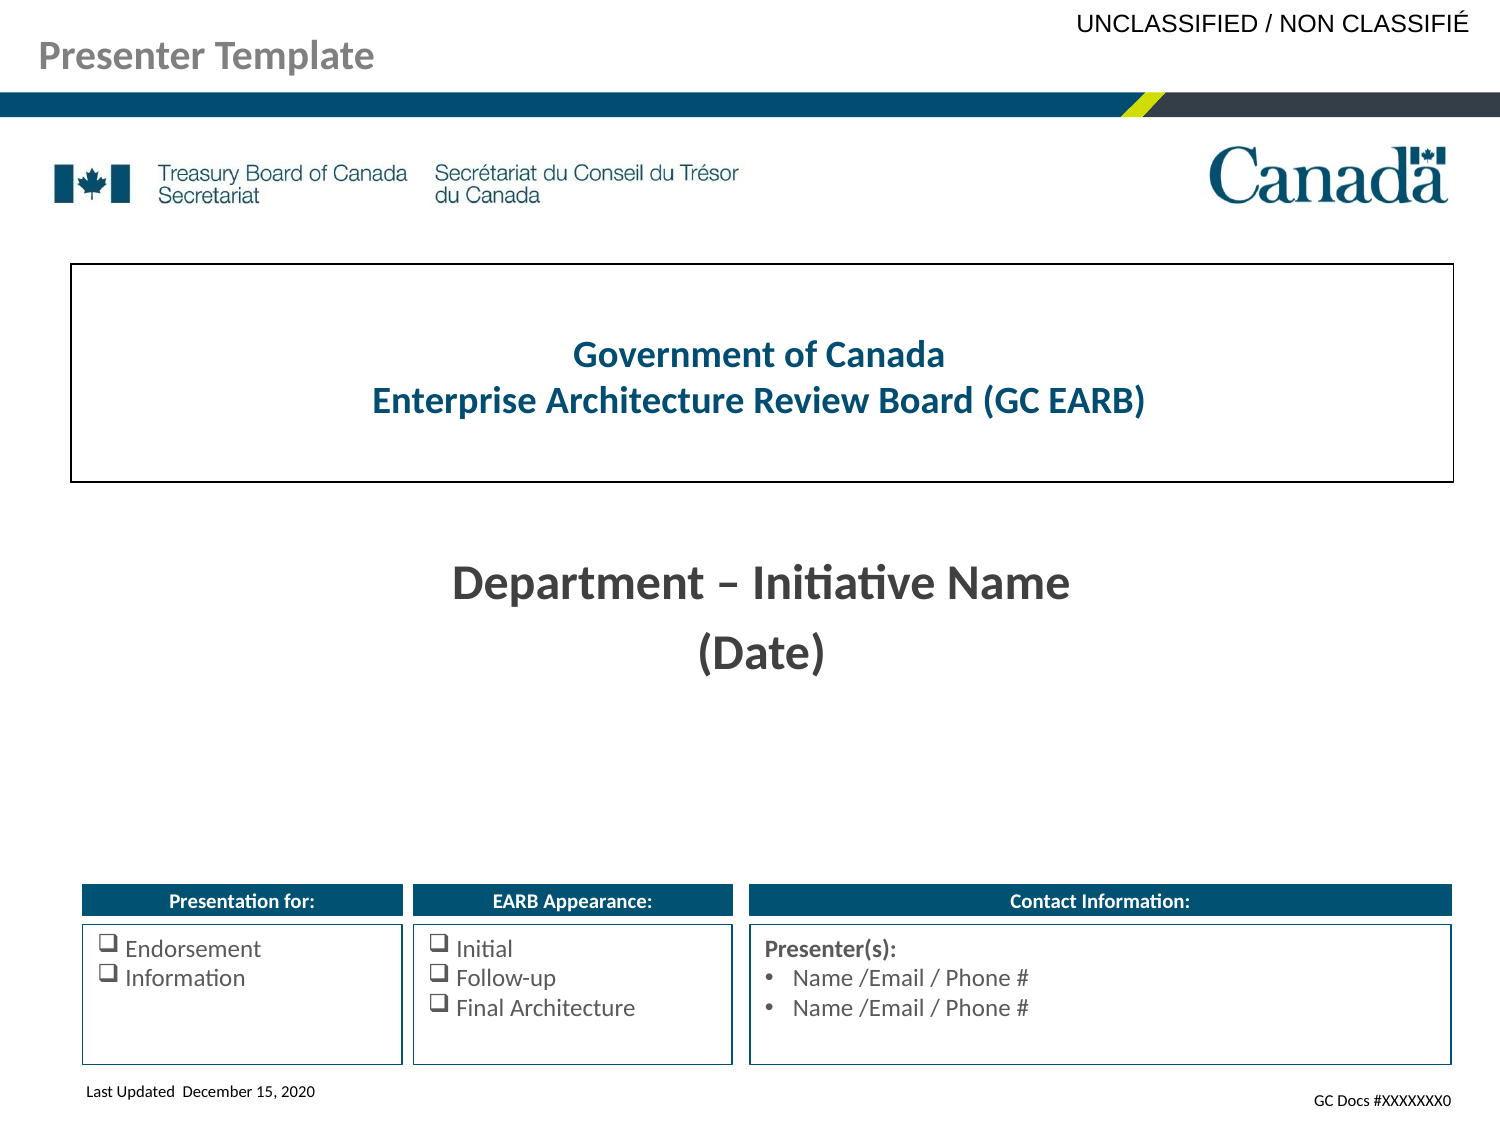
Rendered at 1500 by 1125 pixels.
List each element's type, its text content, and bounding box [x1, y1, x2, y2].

text_box Presenter(s): Name /Email / Phone # Name /Email / Phone # [748, 923, 1453, 1067]
list Department – Initiative Name (Date) [69, 542, 1453, 661]
text_box [70, 263, 1454, 483]
text_box Initial Follow-up Final Architecture [411, 923, 734, 1067]
text_box Presenter Template [23, 13, 437, 94]
text_box EARB Appearance: [411, 882, 734, 918]
text_box Last Updated December 15, 2020 [71, 1073, 473, 1109]
picture [48, 149, 748, 214]
text_box GC Docs #XXXXXXX0 [1299, 1082, 1467, 1117]
text_box Presentation for: [80, 882, 404, 918]
text_box Endorsement Information [80, 923, 404, 1067]
text_box Contact Information: [748, 882, 1453, 918]
picture [1195, 132, 1454, 212]
